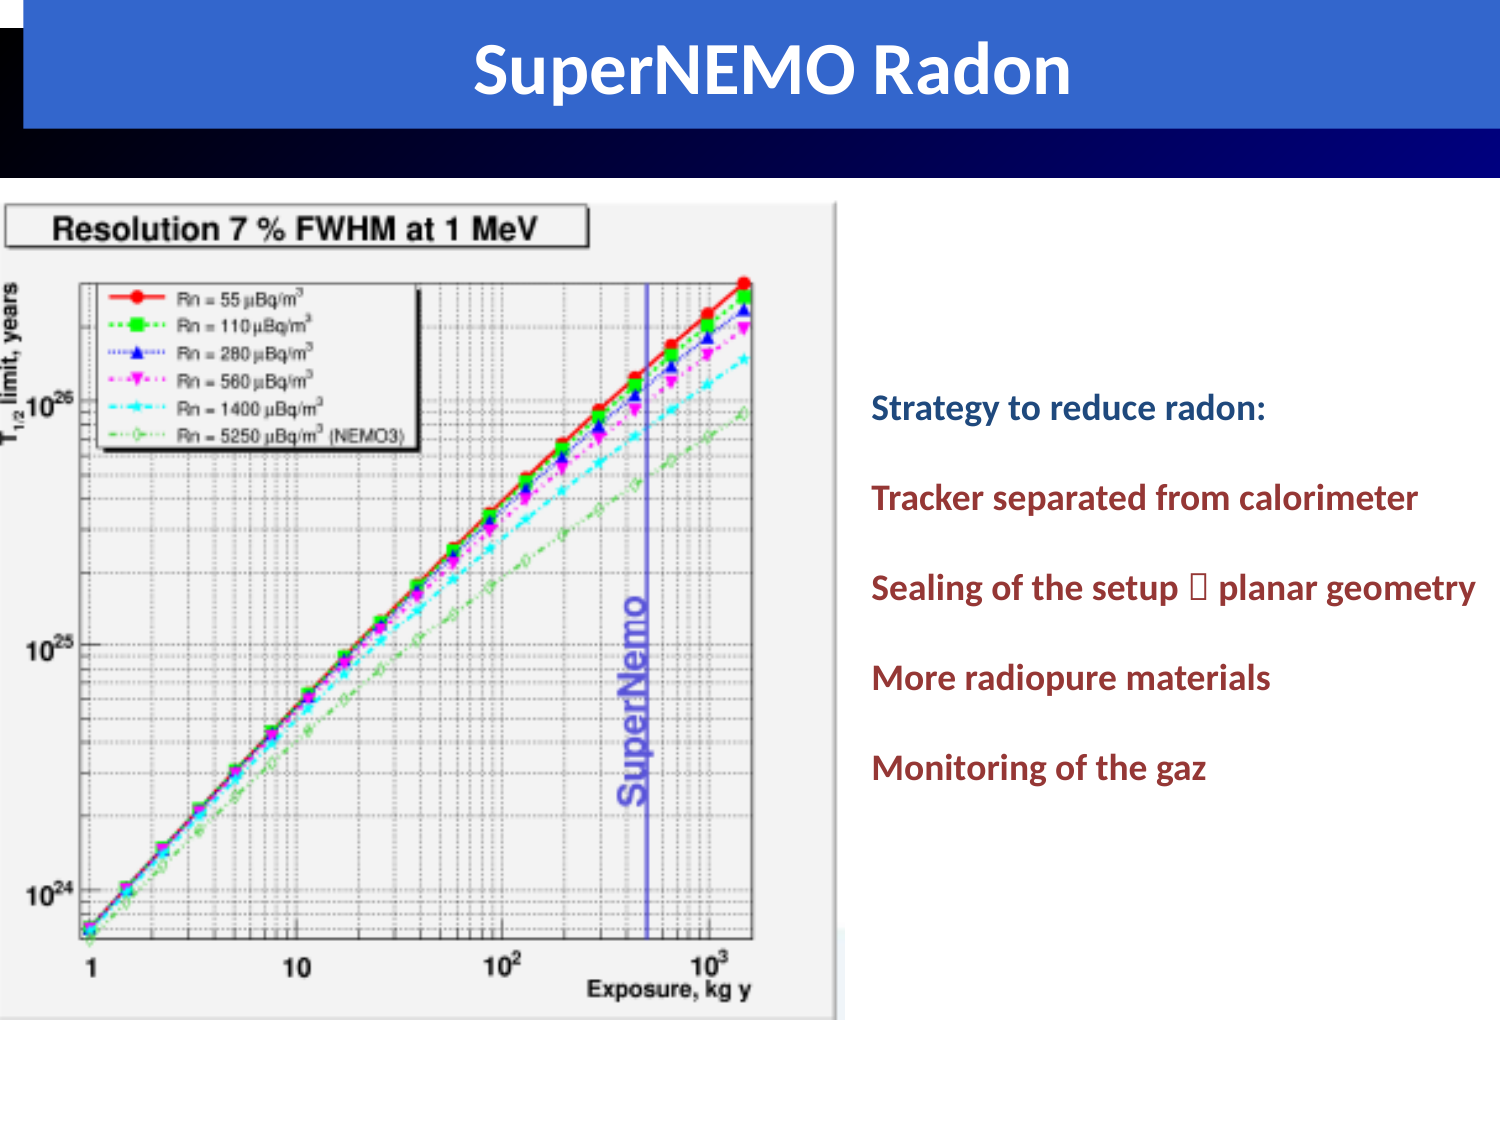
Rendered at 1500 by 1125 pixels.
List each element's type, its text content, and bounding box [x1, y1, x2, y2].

picture [0, 198, 846, 1020]
text_box Strategy to reduce radon: Tracker separated from calorimeter Sealing of the setup  planar geometry More radiopure materials Monitoring of the gaz [856, 375, 1492, 886]
text_box SuperNEMO Radon [23, 0, 1500, 129]
text_box [0, 28, 1500, 178]
